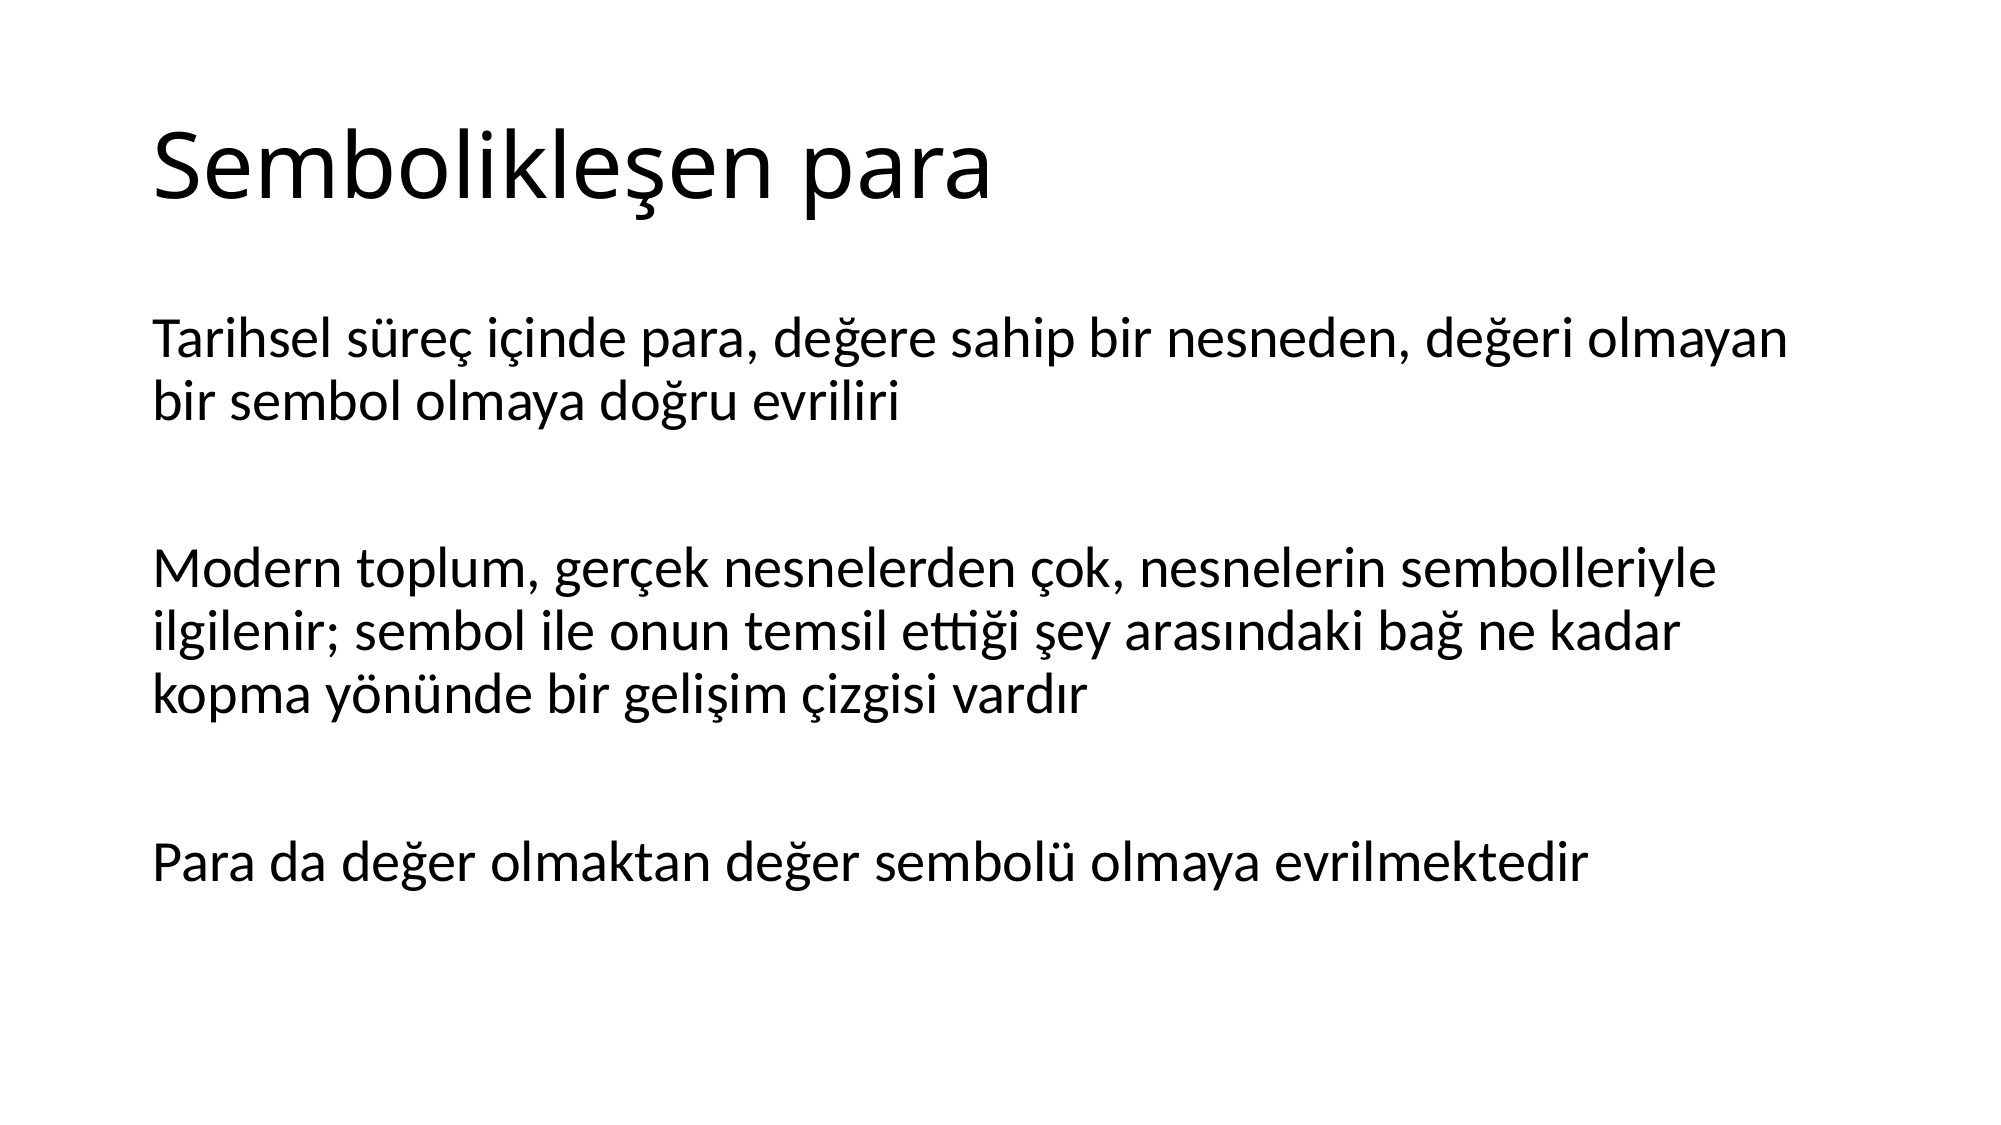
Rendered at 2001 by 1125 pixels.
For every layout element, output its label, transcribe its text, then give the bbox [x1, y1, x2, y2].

list Tarihsel süreç içinde para, değere sahip bir nesneden, değeri olmayan bir sembol olmaya doğru evriliri Modern toplum, gerçek nesnelerden çok, nesnelerin sembolleriyle ilgilenir; sembol ile onun temsil ettiği şey arasındaki bağ ne kadar kopma yönünde bir gelişim çizgisi vardır Para da değer olmaktan değer sembolü olmaya evrilmektedir [137, 299, 1863, 1014]
title Sembolikleşen para [137, 59, 1863, 278]
